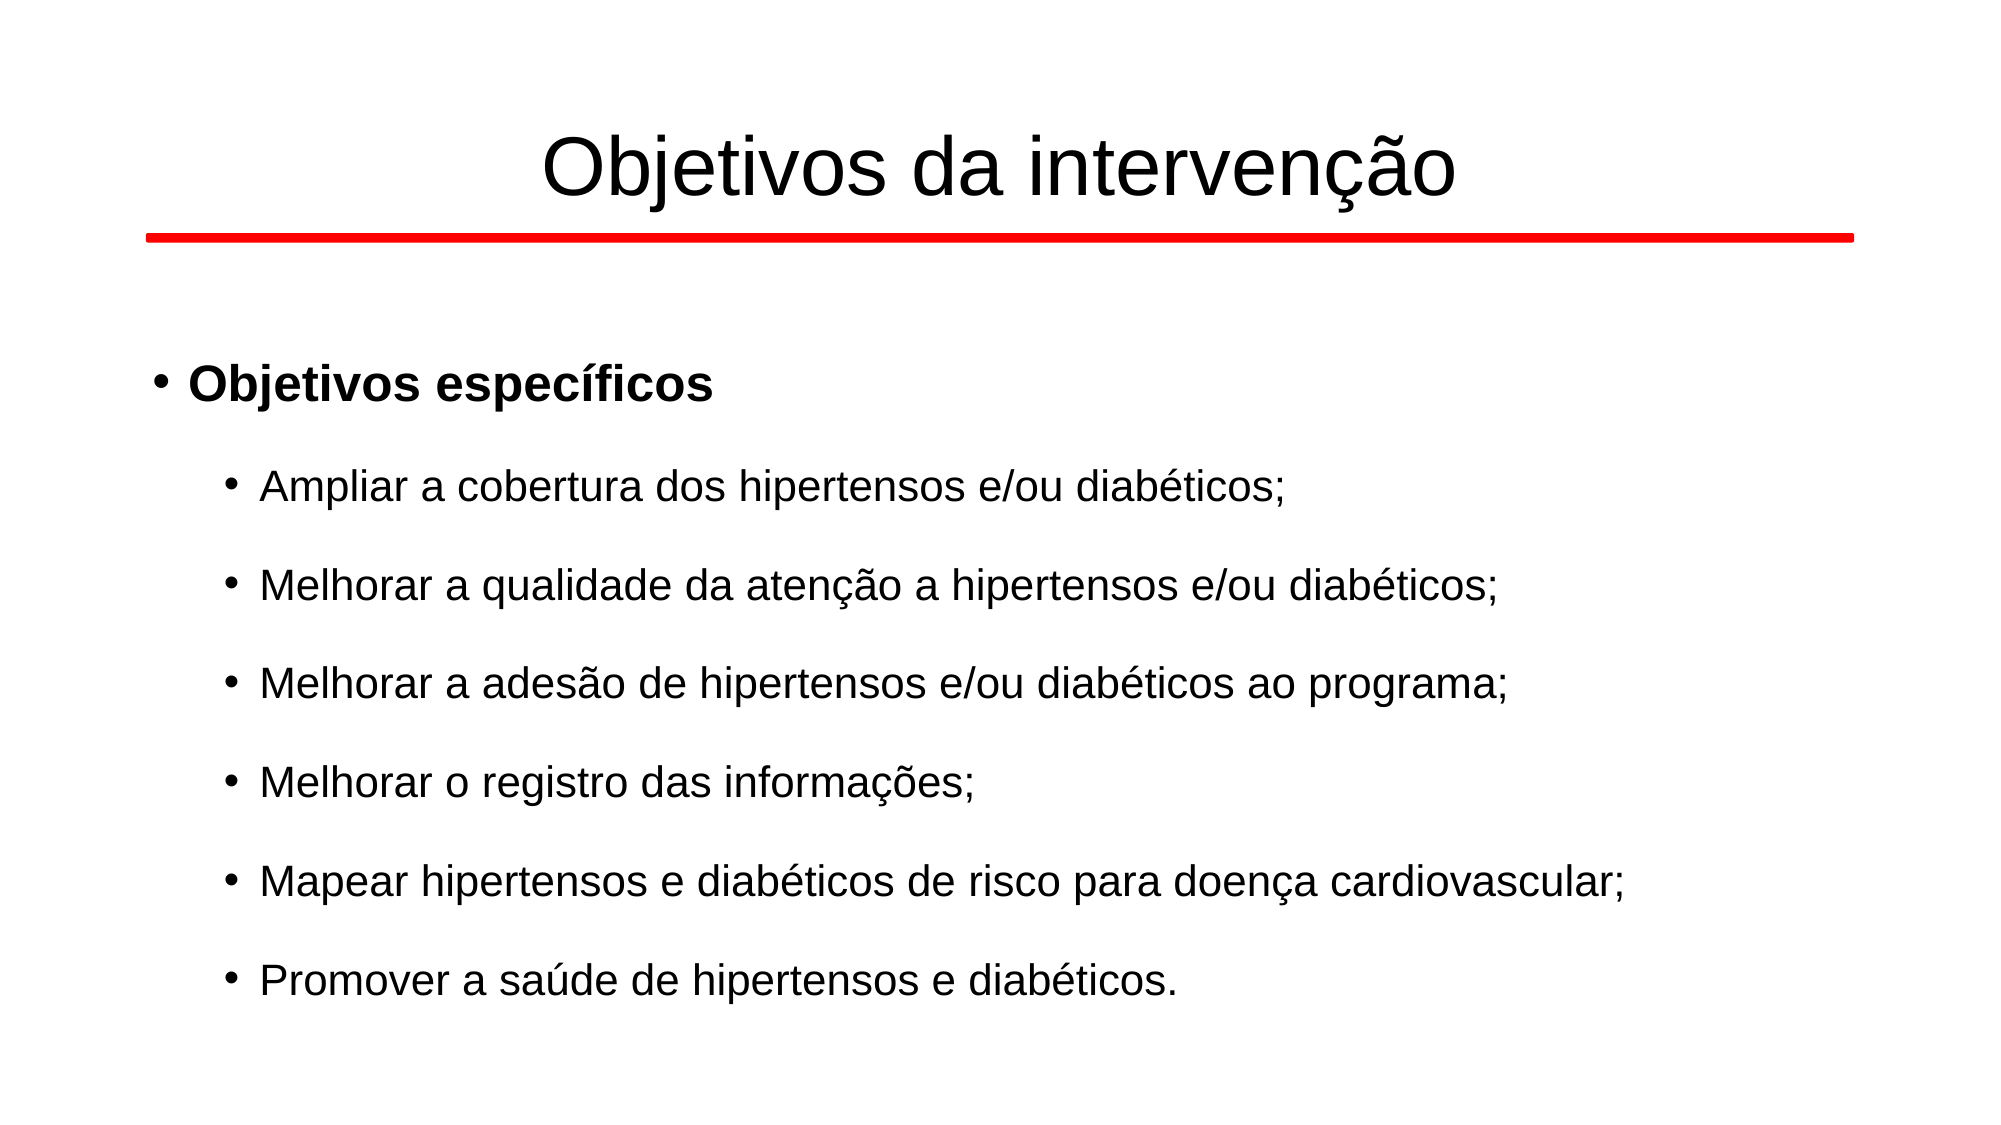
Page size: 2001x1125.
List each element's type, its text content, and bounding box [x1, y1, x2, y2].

list Objetivos específicos Ampliar a cobertura dos hipertensos e/ou diabéticos; Melhorar a qualidade da atenção a hipertensos e/ou diabéticos; Melhorar a adesão de hipertensos e/ou diabéticos ao programa; Melhorar o registro das informações; Mapear hipertensos e diabéticos de risco para doença cardiovascular; Promover a saúde de hipertensos e diabéticos. [137, 299, 1863, 1014]
title Objetivos da intervenção [137, 59, 1863, 278]
text_box [145, 233, 1855, 243]
